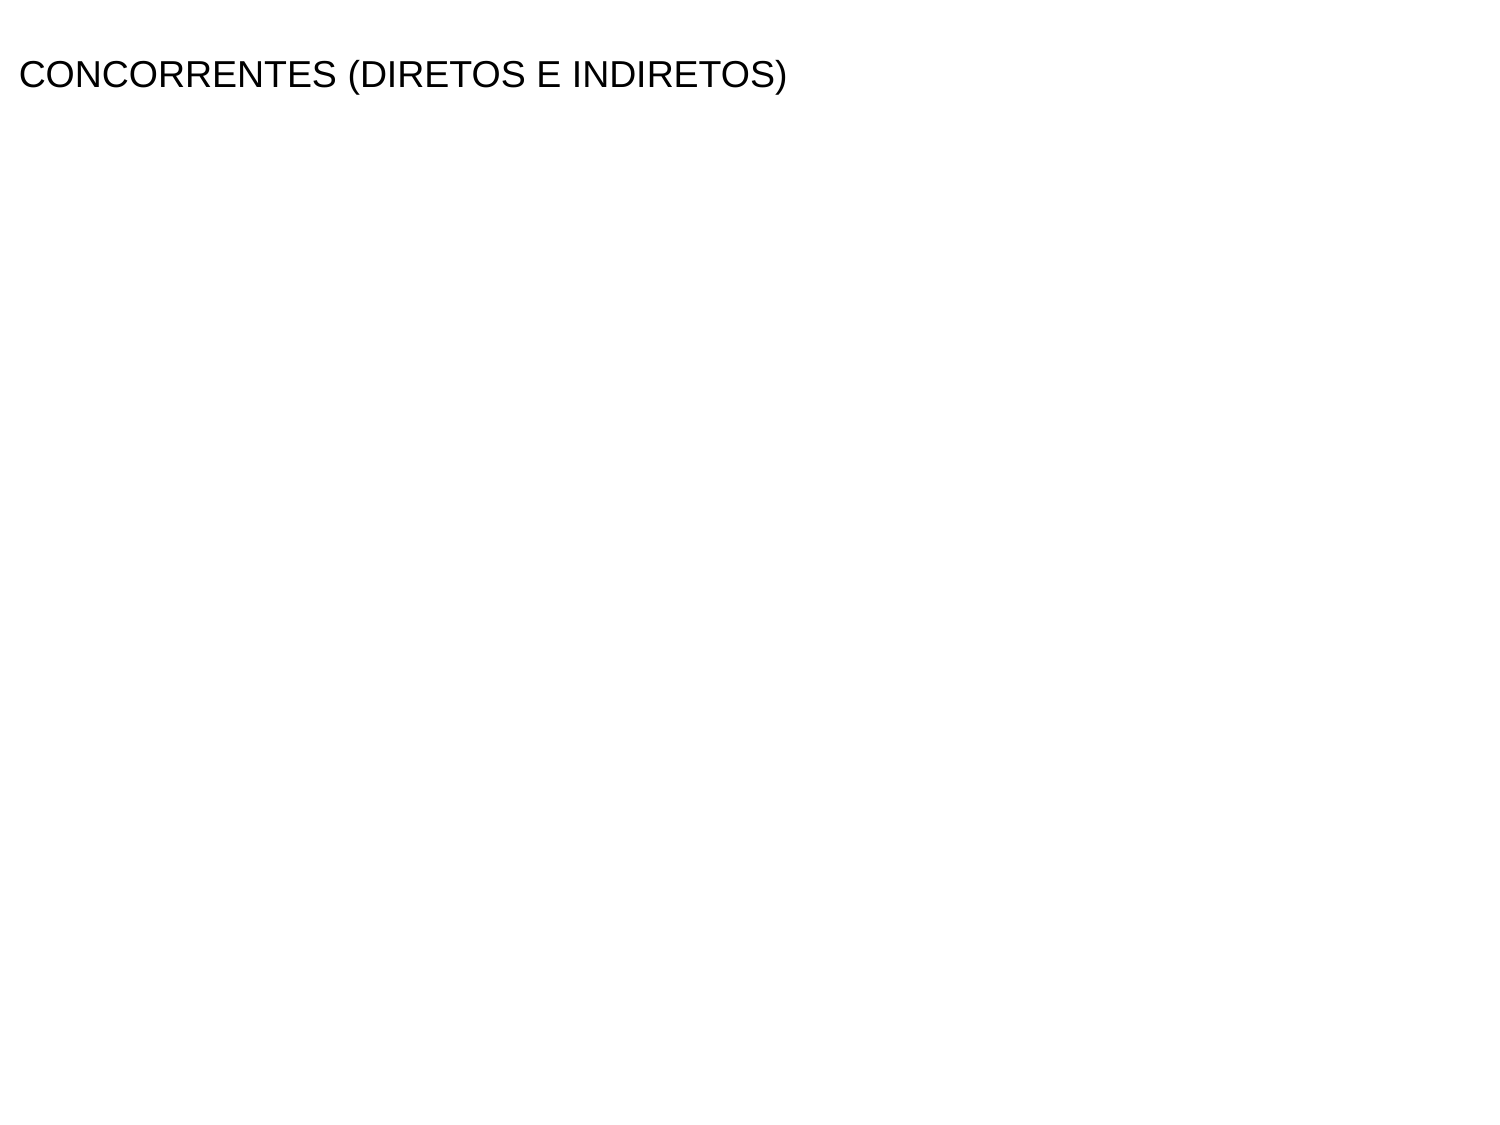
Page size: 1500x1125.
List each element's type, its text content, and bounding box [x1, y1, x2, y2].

text_box CONCORRENTES (DIRETOS E INDIRETOS) [3, 42, 825, 103]
